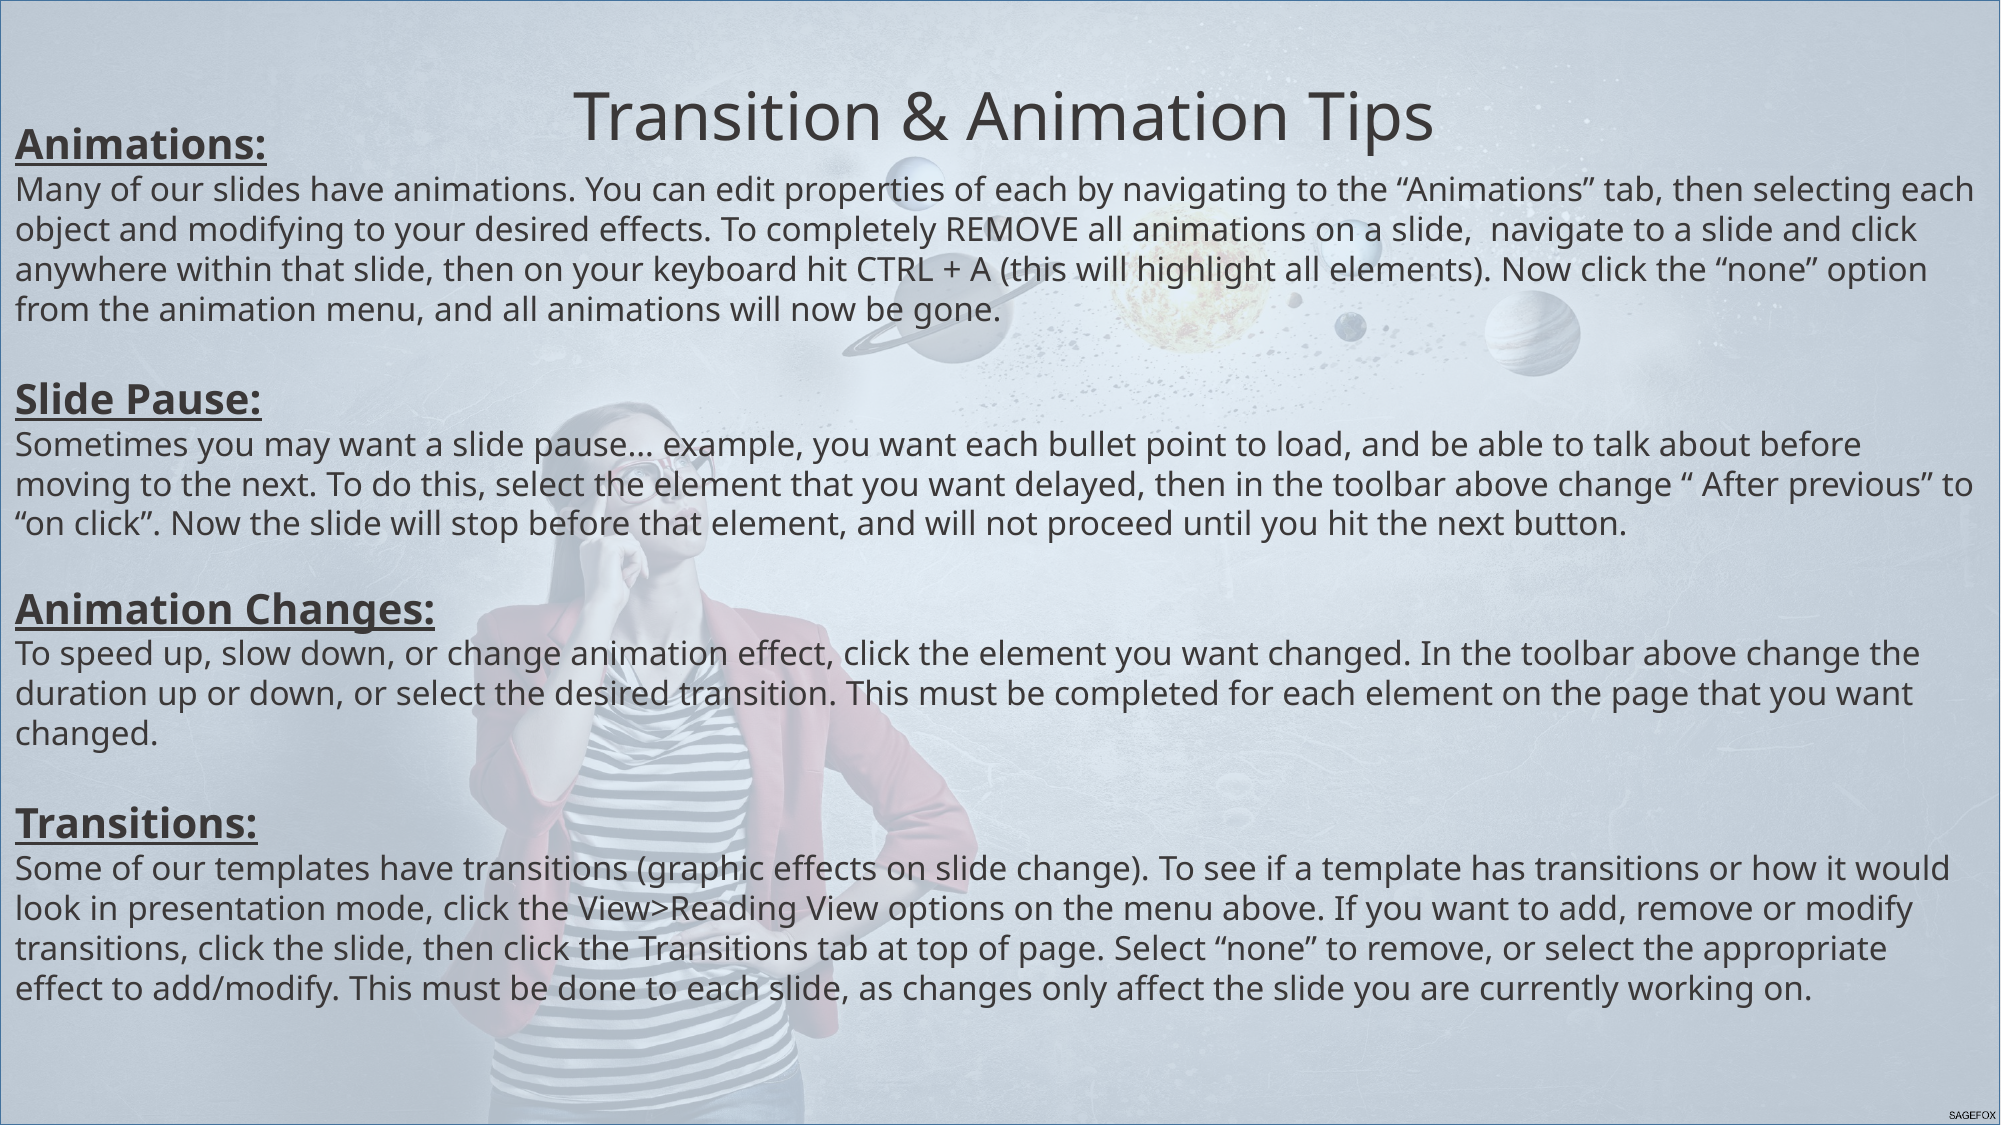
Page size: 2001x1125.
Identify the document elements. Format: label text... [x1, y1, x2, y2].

text_box Animations: Many of our slides have animations. You can edit properties of each by navigating to the “Animations” tab, then selecting each object and modifying to your desired effects. To completely REMOVE all animations on a slide, navigate to a slide and click anywhere within that slide, then on your keyboard hit CTRL + A (this will highlight all elements). Now click the “none” option from the animation menu, and all animations will now be gone. Slide Pause: Sometimes you may want a slide pause… example, you want each bullet point to load, and be able to talk about before moving to the next. To do this, select the element that you want delayed, then in the toolbar above change “ After previous” to “on click”. Now the slide will stop before that element, and will not proceed until you hit the next button. Animation Changes: To speed up, slow down, or change animation effect, click the element you want changed. In the toolbar above change the duration up or down, or select the desired transition. This must be completed for each element on the page that you want changed. Transitions: Some of our templates have transitions (graphic effects on slide change). To see if a template has transitions or how it would look in presentation mode, click the View>Reading View options on the menu above. If you want to add, remove or modify transitions, click the slide, then click the Transitions tab at top of page. Select “none” to remove, or select the appropriate effect to add/modify. This must be done to each slide, as changes only affect the slide you are currently working on. [0, 0, 2000, 1125]
title Transition & Animation Tips [477, 59, 1532, 177]
